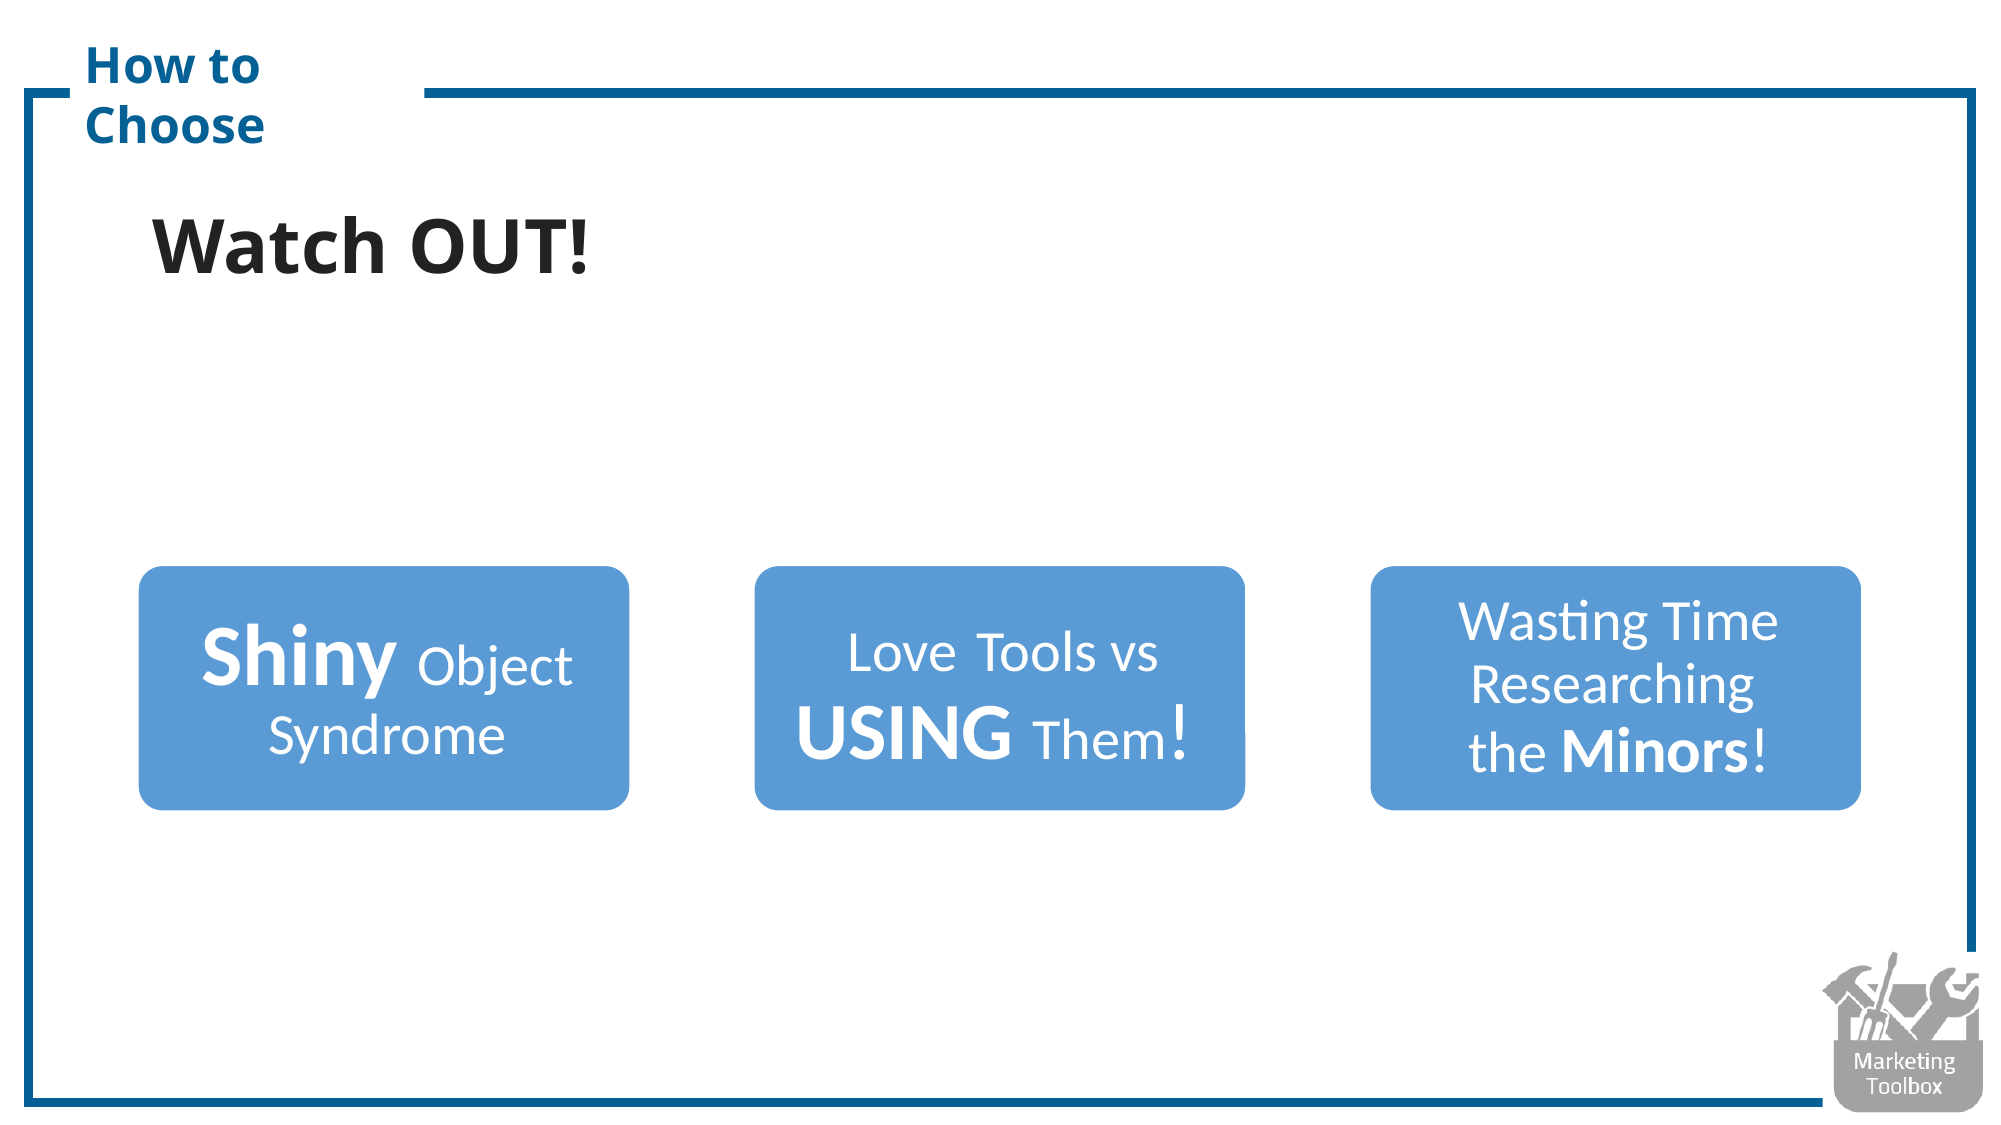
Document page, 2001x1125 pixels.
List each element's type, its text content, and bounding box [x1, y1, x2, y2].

title Watch OUT! [137, 188, 1863, 310]
list How to Choose [69, 48, 425, 139]
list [137, 331, 1863, 1046]
